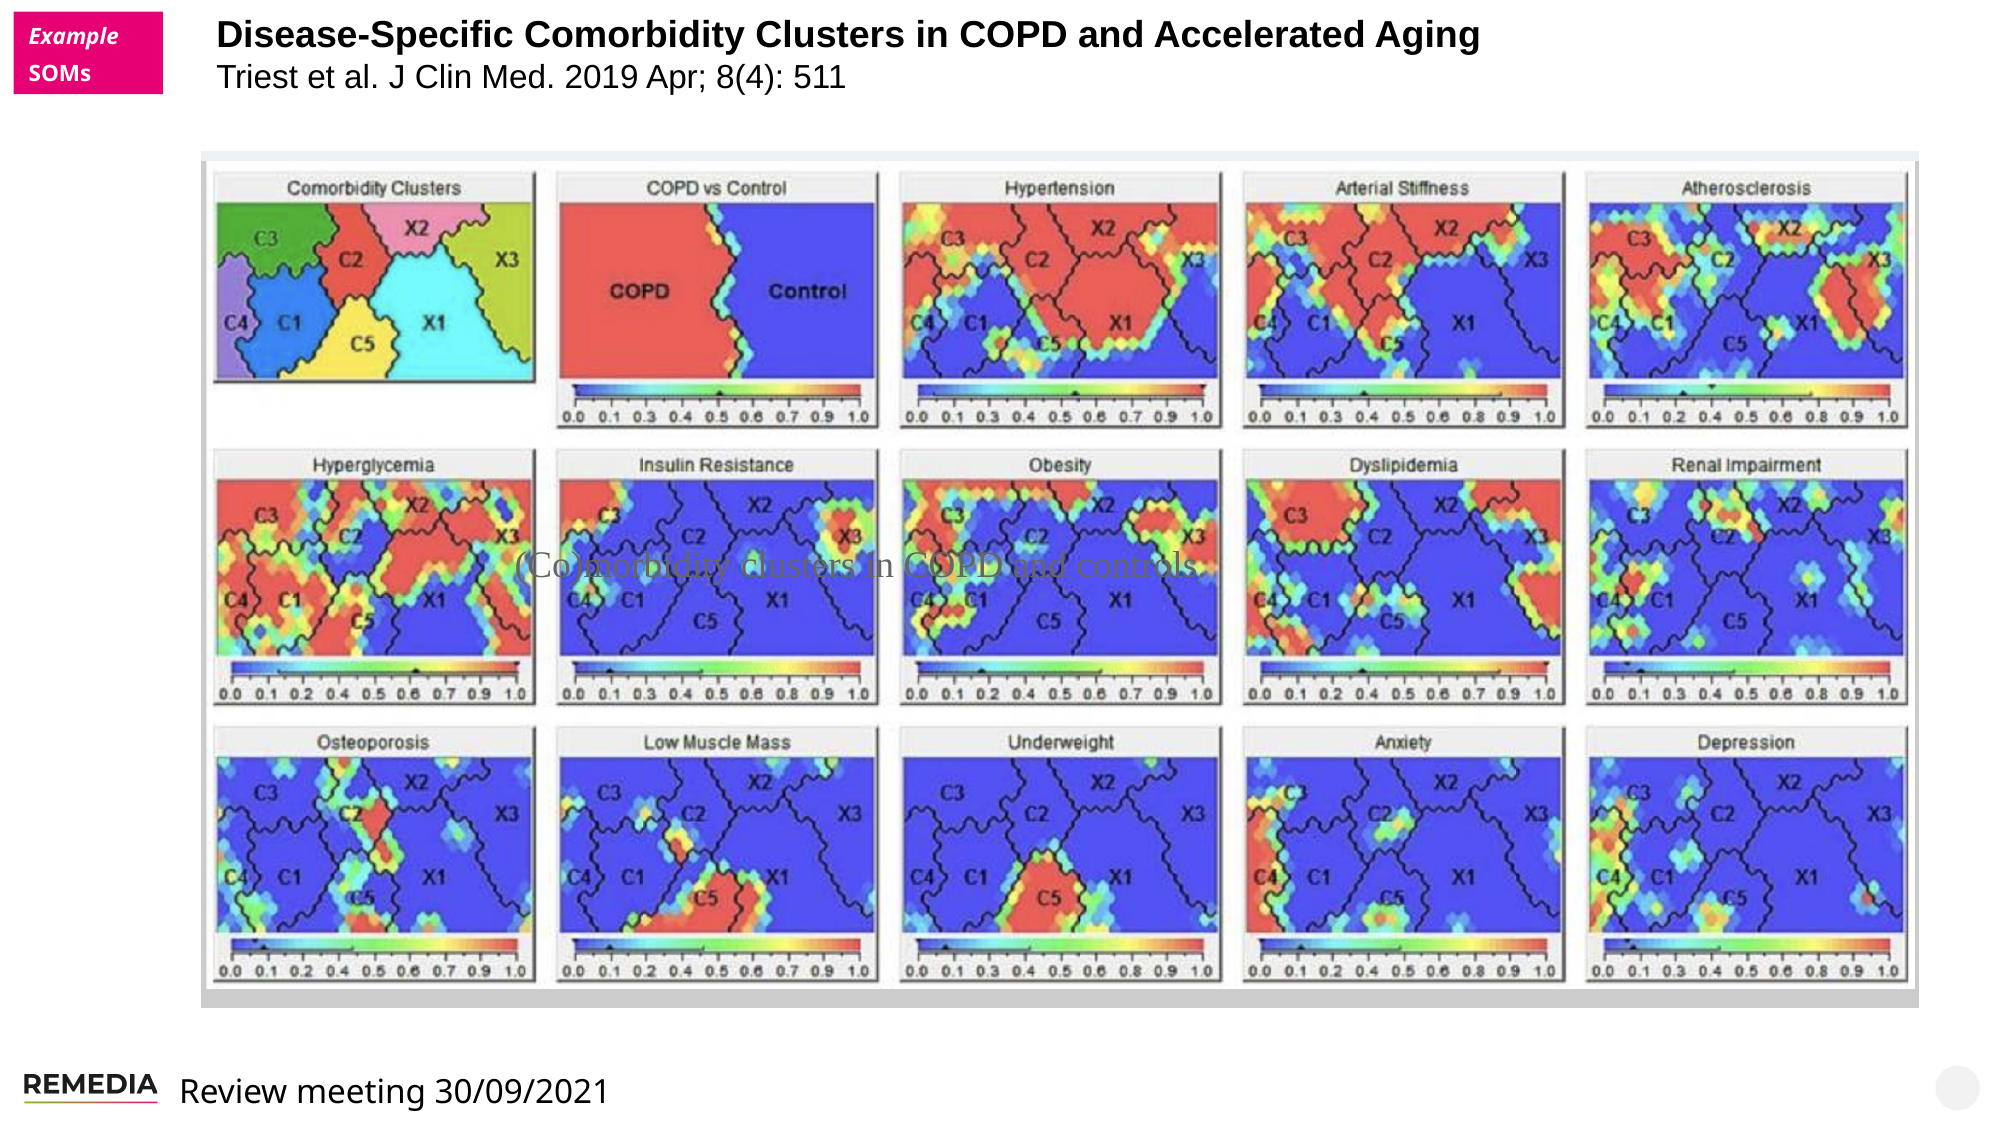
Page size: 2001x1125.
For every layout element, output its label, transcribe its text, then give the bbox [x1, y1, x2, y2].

picture [201, 151, 1919, 1008]
text_box Disease-Specific Comorbidity Clusters in COPD and Accelerated Aging Triest et al. J Clin Med. 2019 Apr; 8(4): 511 [201, 2, 1881, 103]
picture [24, 1074, 158, 1104]
text_box Example SOMs [13, 11, 163, 95]
